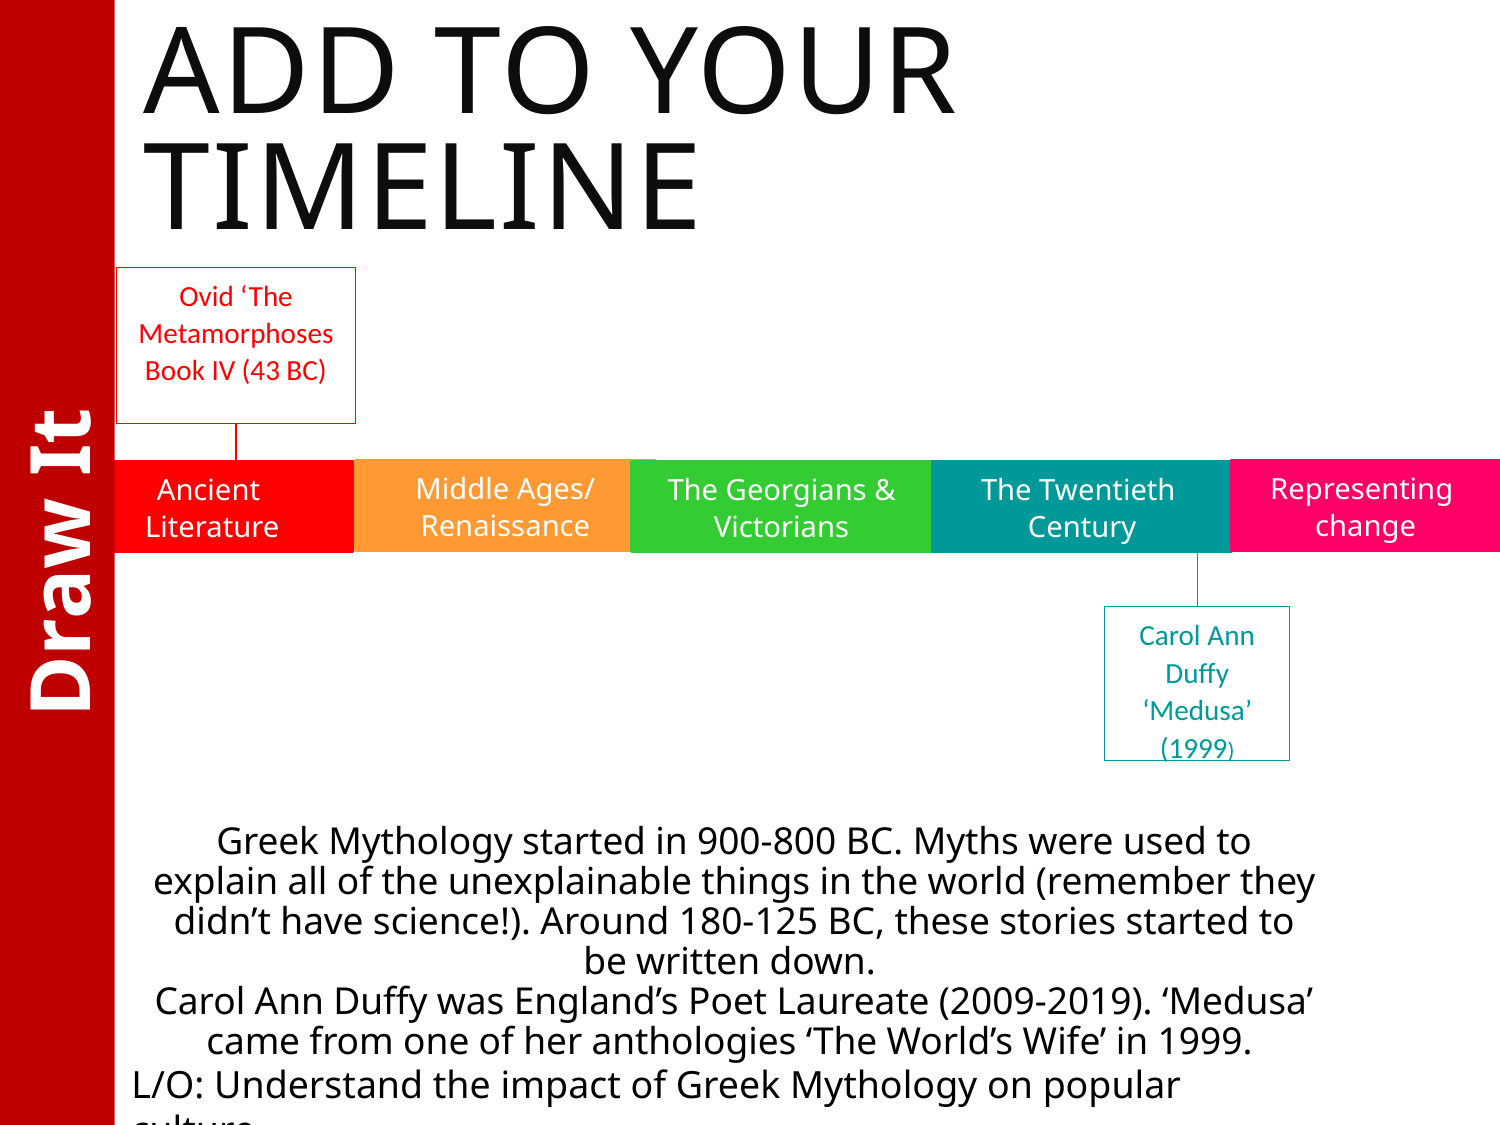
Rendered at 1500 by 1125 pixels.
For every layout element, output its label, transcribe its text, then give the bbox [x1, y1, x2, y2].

text_box L/O: Understand the impact of Greek Mythology on popular culture. [116, 1053, 1198, 1125]
text_box Middle Ages/ Renaissance [354, 459, 657, 552]
title Add to your timeline [128, 13, 1325, 260]
text_box Ancient Literature [115, 460, 354, 553]
text_box Draw It [0, 0, 115, 1125]
text_box Carol Ann Duffy ‘Medusa’ (1999) [1104, 606, 1290, 761]
list Greek Mythology started in 900-800 BC. Myths were used to explain all of the unexplainable things in the world (remember they didn’t have science!). Around 180-125 BC, these stories started to be written down. Carol Ann Duffy was England’s Poet Laureate (2009-2019). ‘Medusa’ came from one of her anthologies ‘The World’s Wife’ in 1999. [128, 815, 1325, 1111]
text_box The Georgians & Victorians [630, 460, 931, 553]
text_box Representing change [1230, 459, 1500, 552]
text_box The Twentieth Century [931, 460, 1233, 553]
text_box Ovid ‘The Metamorphoses Book IV (43 BC) [116, 267, 356, 424]
